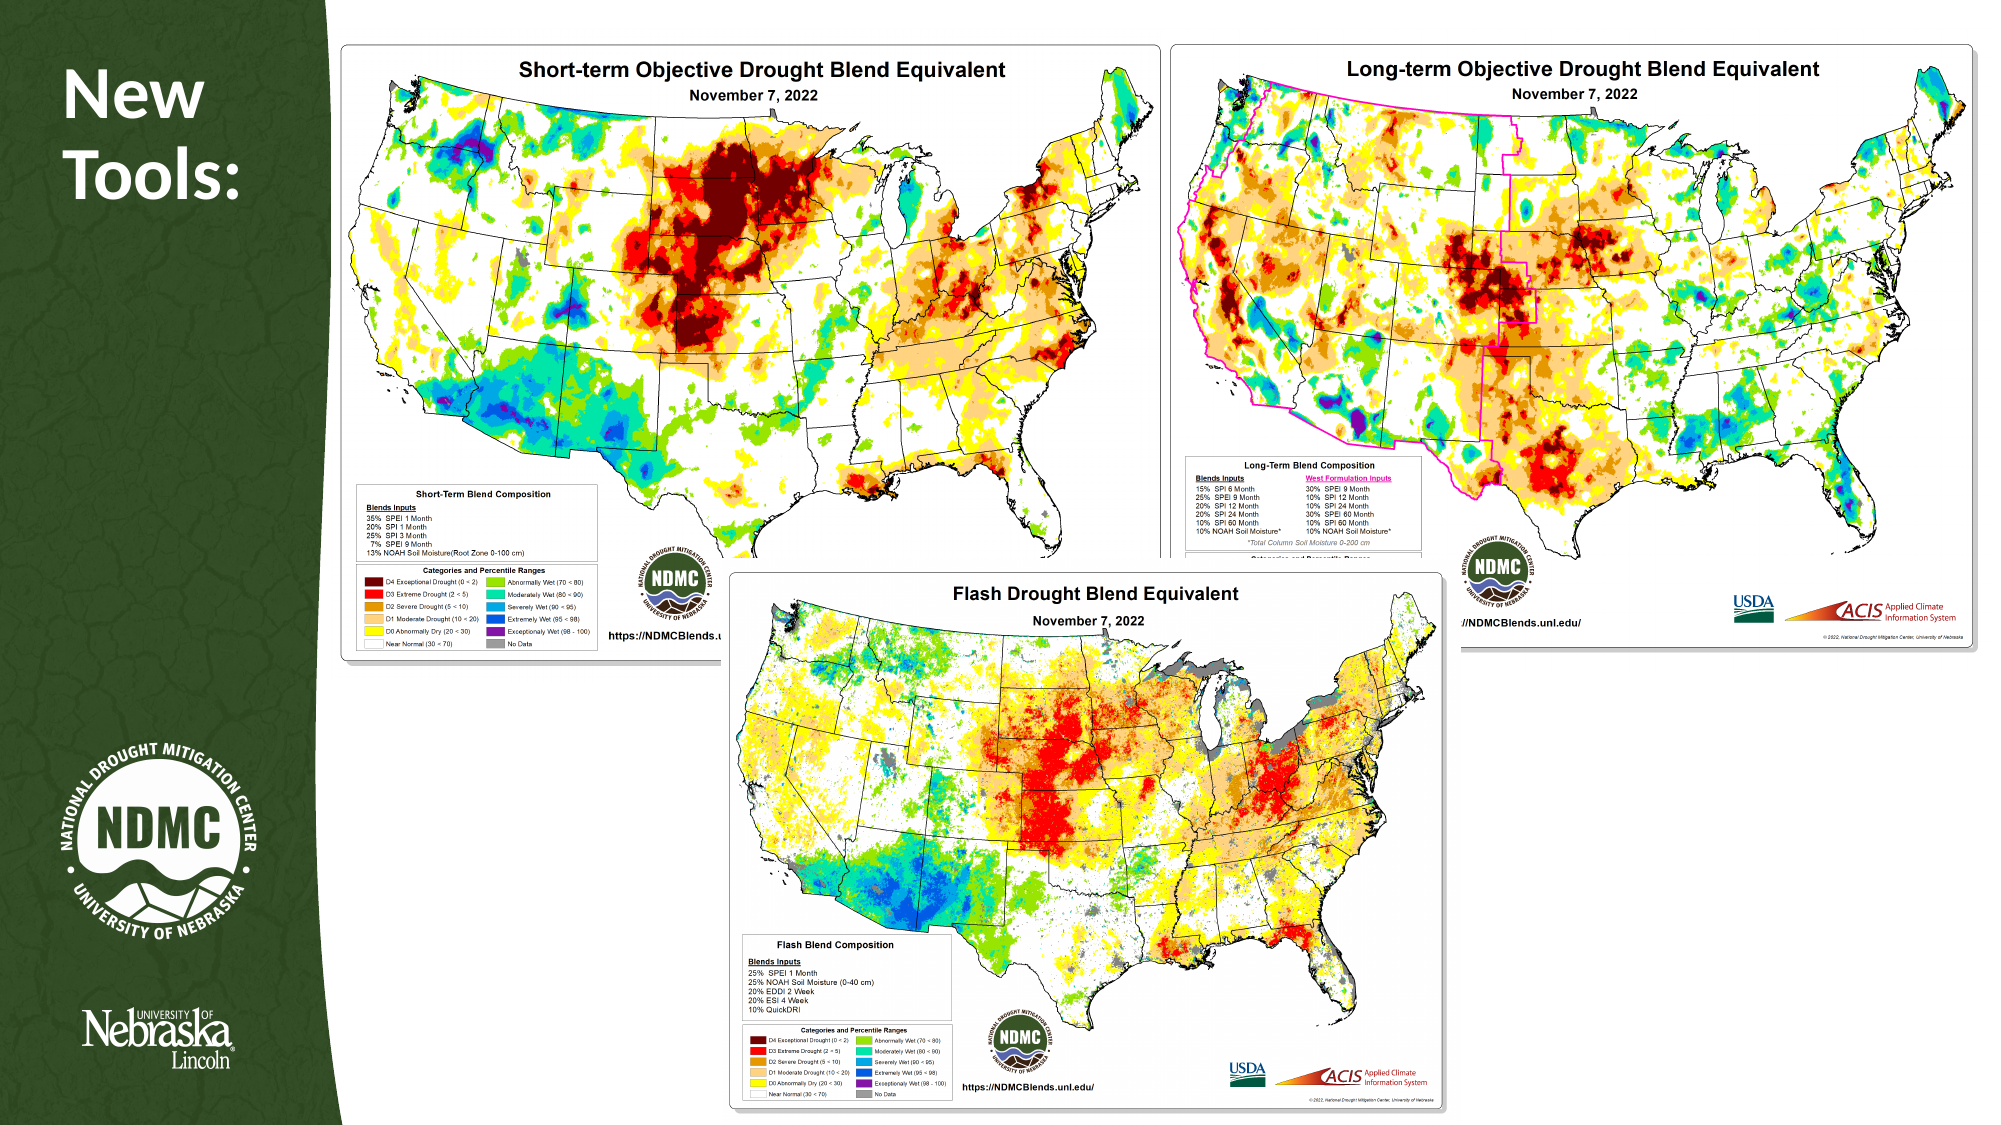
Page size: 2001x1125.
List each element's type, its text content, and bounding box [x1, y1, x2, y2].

picture [0, 0, 1994, 1125]
text_box New Tools: [47, 28, 313, 403]
